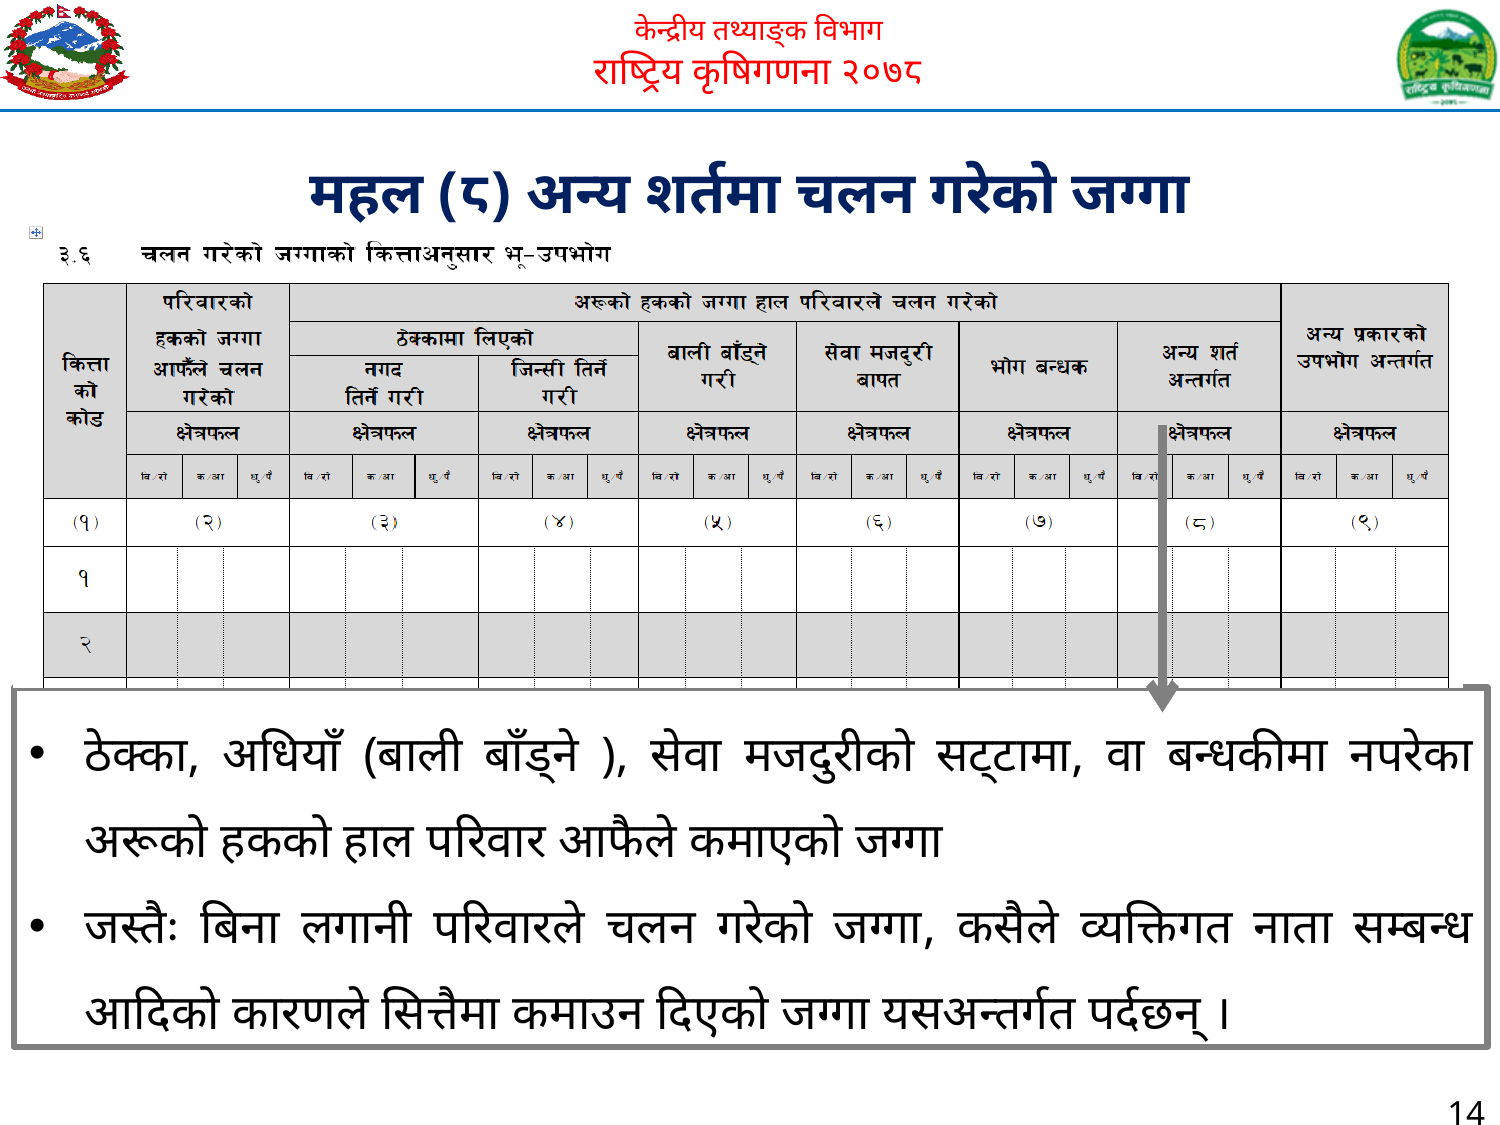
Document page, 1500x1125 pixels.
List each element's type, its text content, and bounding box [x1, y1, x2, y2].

text_box 14 [1400, 1062, 1500, 1113]
text_box महल (८) अन्य शर्तमा चलन गरेको जग्गा [0, 112, 1500, 233]
picture [0, 4, 130, 100]
text_box ठेक्का, अधियाँ (बाली बाँड्ने ), सेवा मजदुरीको सट्टामा, वा बन्धकीमा नपरेका अरूको हकको हाल परिवार आफैले कमाएको जग्गा जस्तैः बिना लगानी परिवारले चलन गरेको जग्गा, कसैले व्यक्तिगत नाता सम्बन्ध आदिको कारणले सित्तैमा कमाउन दिएको जग्गा यसअन्तर्गत पर्दछन् । [13, 687, 1488, 1047]
picture [13, 212, 1463, 688]
picture [1395, 4, 1500, 109]
